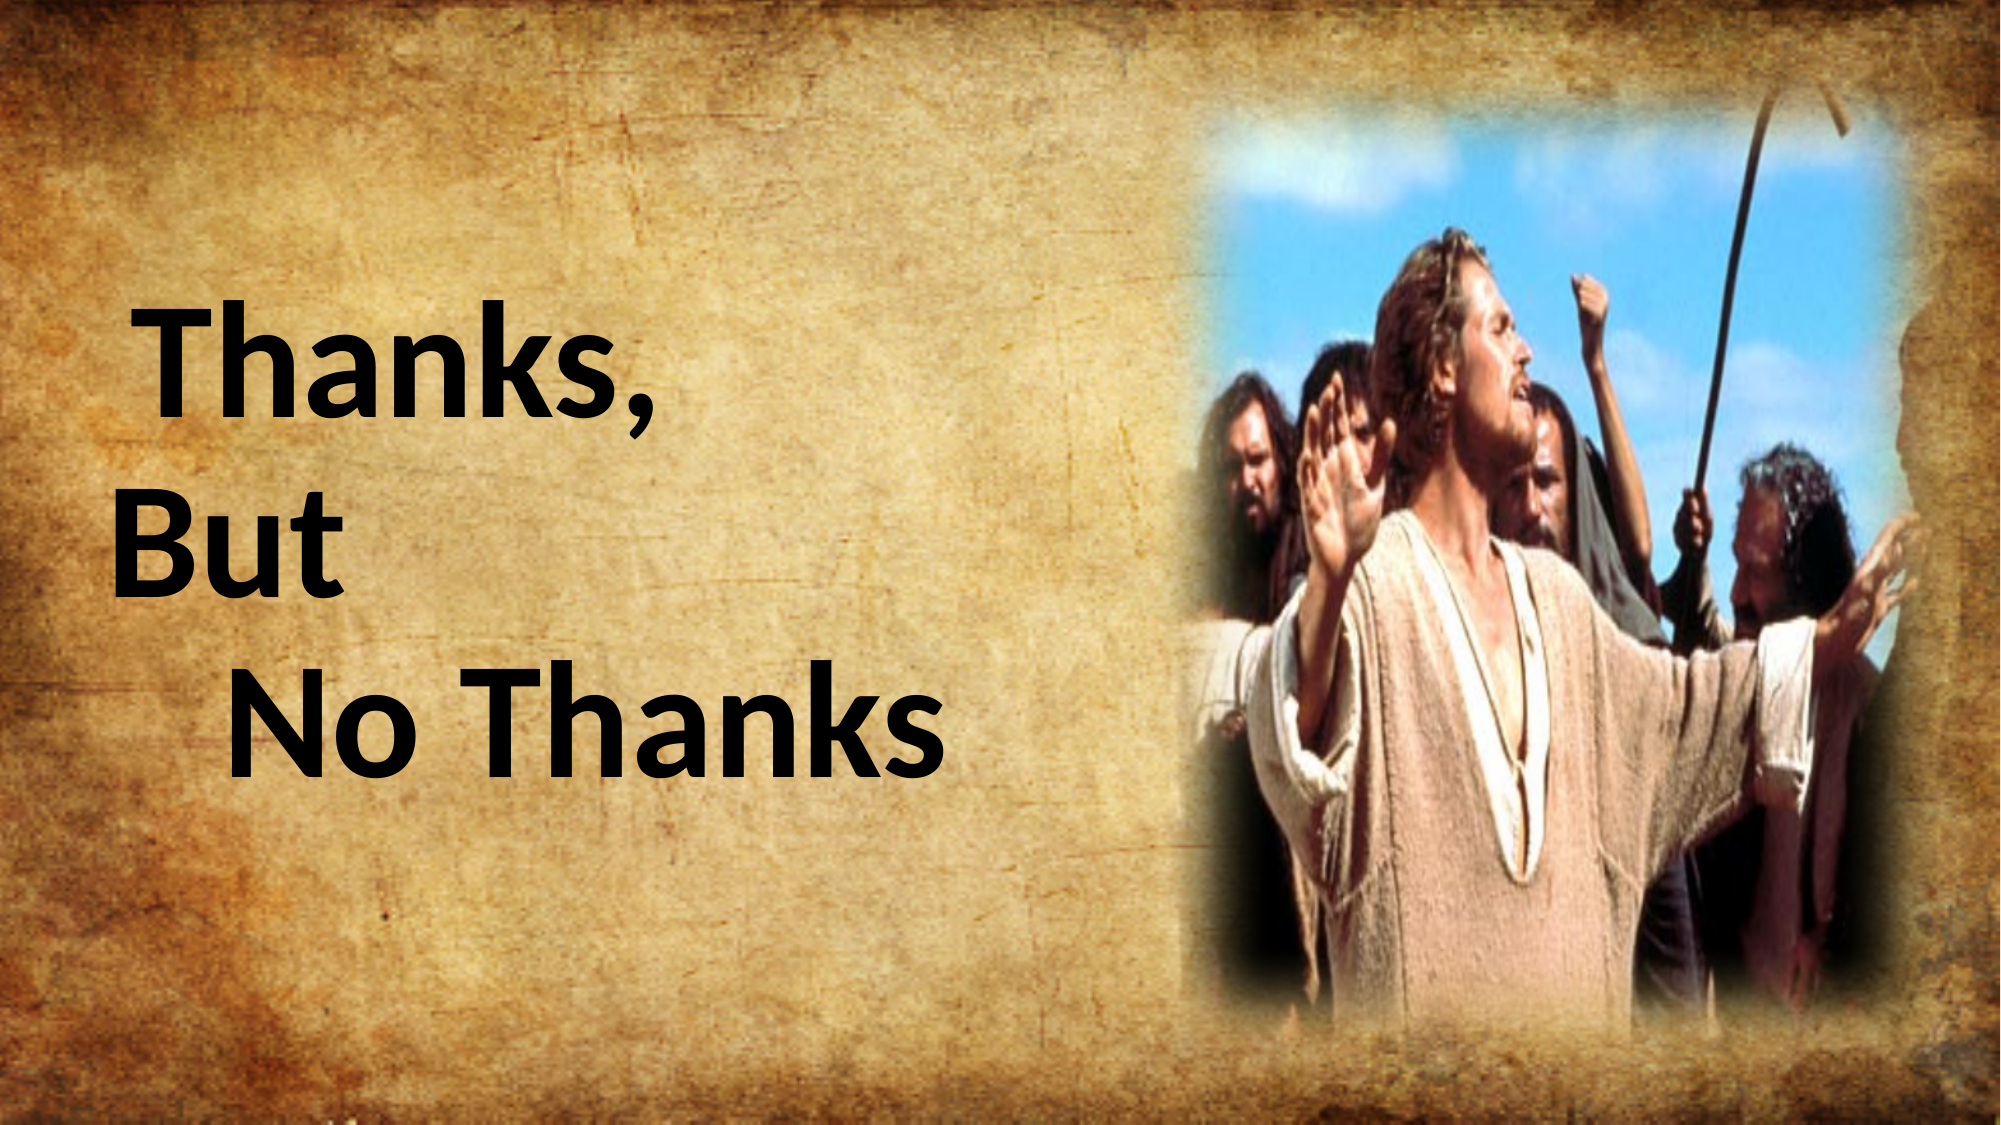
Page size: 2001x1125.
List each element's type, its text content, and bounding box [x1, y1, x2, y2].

picture [0, 0, 2001, 1125]
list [1149, 59, 1960, 1066]
title Thanks, But No Thanks [0, 97, 1149, 989]
